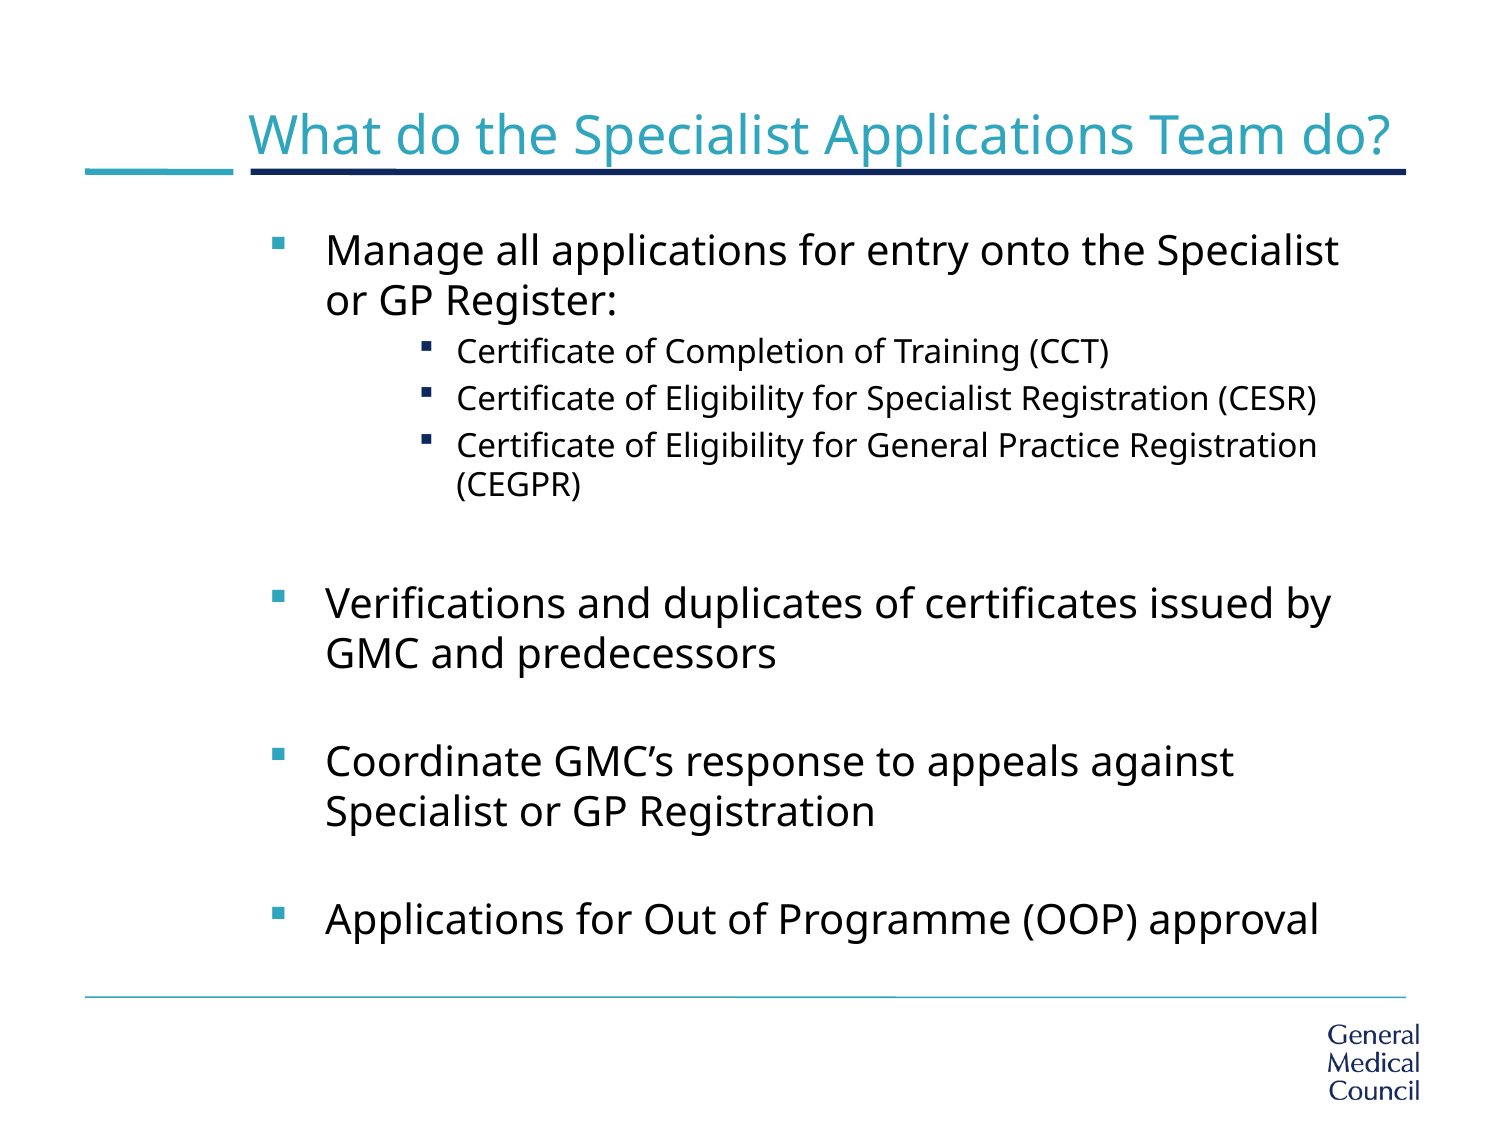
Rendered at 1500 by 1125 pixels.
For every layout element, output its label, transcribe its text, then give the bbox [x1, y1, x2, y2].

title What do the Specialist Applications Team do? [233, 78, 1408, 188]
list Manage all applications for entry onto the Specialist or GP Register: Certificate of Completion of Training (CCT) Certificate of Eligibility for Specialist Registration (CESR) Certificate of Eligibility for General Practice Registration (CEGPR) Verifications and duplicates of certificates issued by GMC and predecessors Coordinate GMC’s response to appeals against Specialist or GP Registration Applications for Out of Programme (OOP) approval [253, 187, 1408, 980]
picture [1328, 1023, 1419, 1100]
